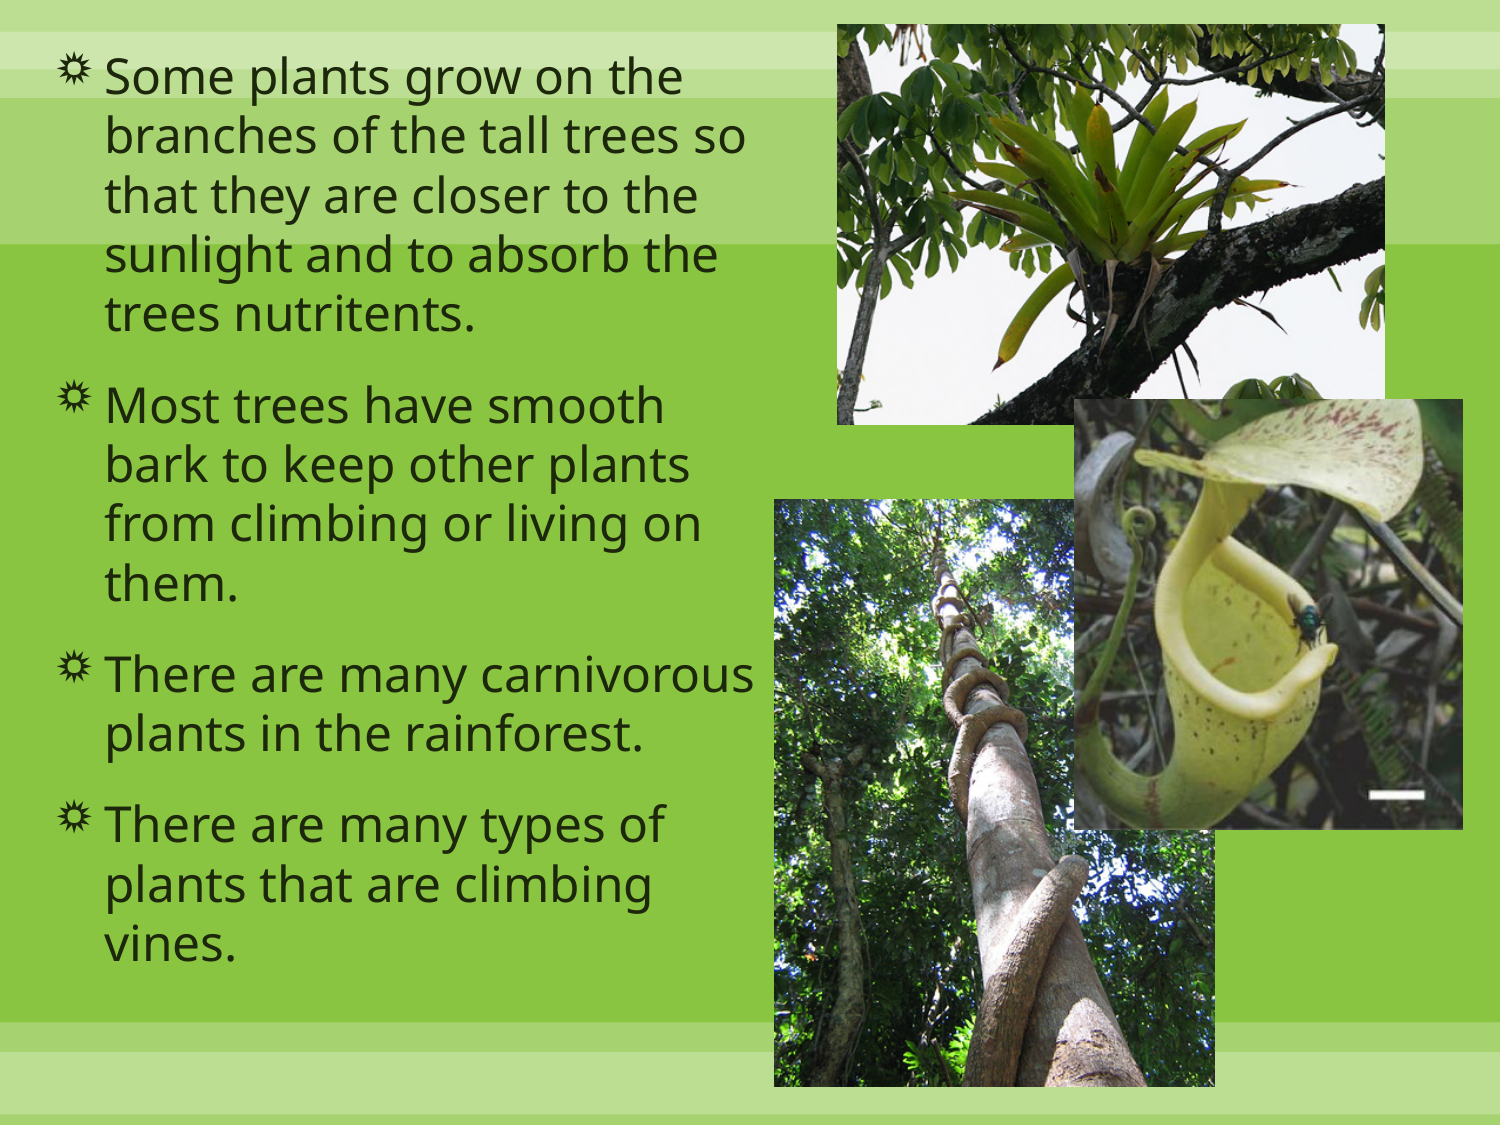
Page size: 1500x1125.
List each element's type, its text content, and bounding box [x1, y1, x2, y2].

list Some plants grow on the branches of the tall trees so that they are closer to the sunlight and to absorb the trees nutritents. Most trees have smooth bark to keep other plants from climbing or living on them. There are many carnivorous plants in the rainforest. There are many types of plants that are climbing vines. [37, 37, 775, 1038]
picture [0, 0, 1500, 1125]
